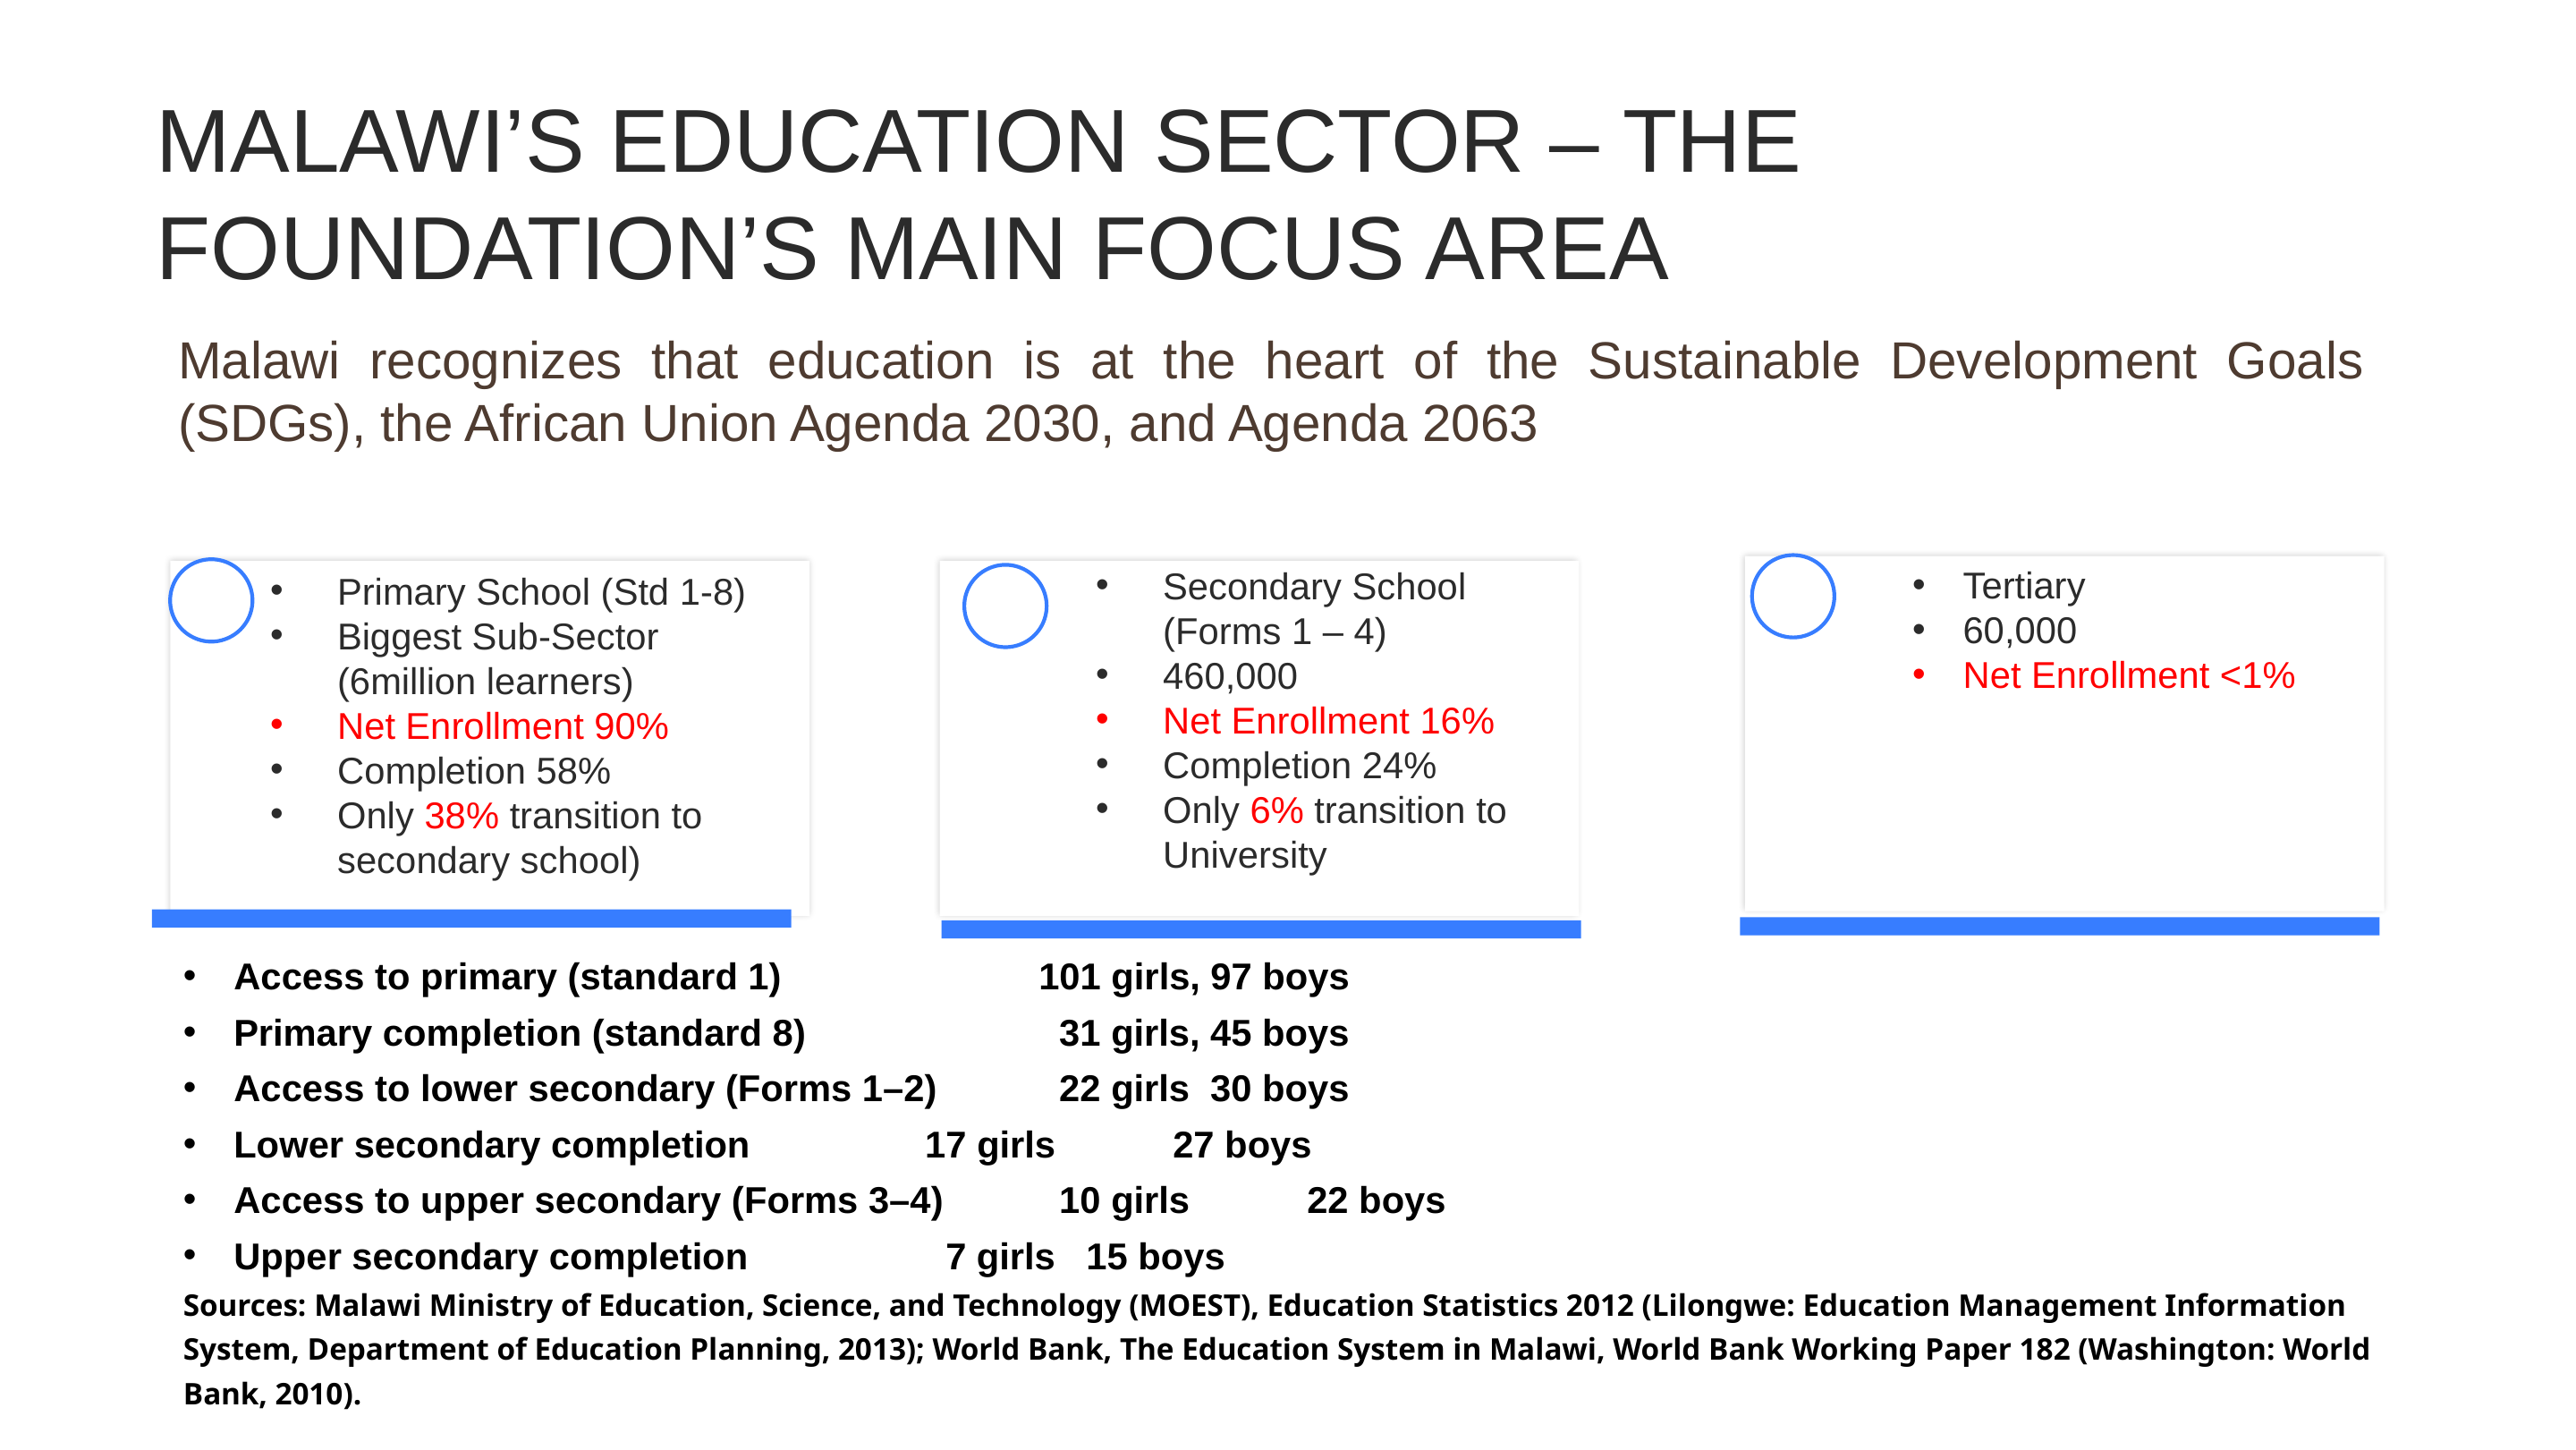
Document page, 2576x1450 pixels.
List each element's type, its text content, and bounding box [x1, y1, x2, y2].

text_box [1750, 554, 1835, 639]
text_box [941, 920, 1582, 939]
title MALAWI’S EDUCATION SECTOR – THE FOUNDATION’S MAIN FOCUS AREA [142, 83, 2380, 297]
text_box Primary School (Std 1-8) Biggest Sub-Sector (6million learners) Net Enrollment 90% Completion 58% Only 38% transition to secondary school) [257, 560, 792, 887]
text_box [1744, 555, 2385, 912]
text_box Malawi recognizes that education is at the heart of the Sustainable Development Goals (SDGs), the African Union Agenda 2030, and Agenda 2063 [97, 319, 2380, 459]
text_box [151, 909, 792, 929]
text_box [169, 560, 810, 917]
text_box Tertiary 60,000 Net Enrollment <1% [1899, 555, 2318, 797]
text_box [1739, 916, 2380, 937]
text_box [963, 564, 1048, 649]
text_box [939, 560, 1580, 917]
text_box [169, 558, 254, 643]
text_box Secondary School (Forms 1 – 4) 460,000 Net Enrollment 16% Completion 24% Only 6% transition to University [1082, 555, 1544, 882]
text_box Access to primary (standard 1) 101 girls, 97 boys Primary completion (standard 8) 31 girls, 45 boys Access to lower secondary (Forms 1–2) 22 girls 30 boys Lower secondary completion 17 girls 27 boys Access to upper secondary (Forms 3–4) 10 girls 22 boys Upper secondary completion 7 girls 15 boys Sources: Malawi Ministry of Education, Science, and Technology (MOEST), Education Statistics 2012 (Lilongwe: Education Management Information System, Department of Education Planning, 2013); World Bank, The Education System in Malawi, World Bank Working Paper 182 (Washington: World Bank, 2010). [170, 961, 2426, 1418]
